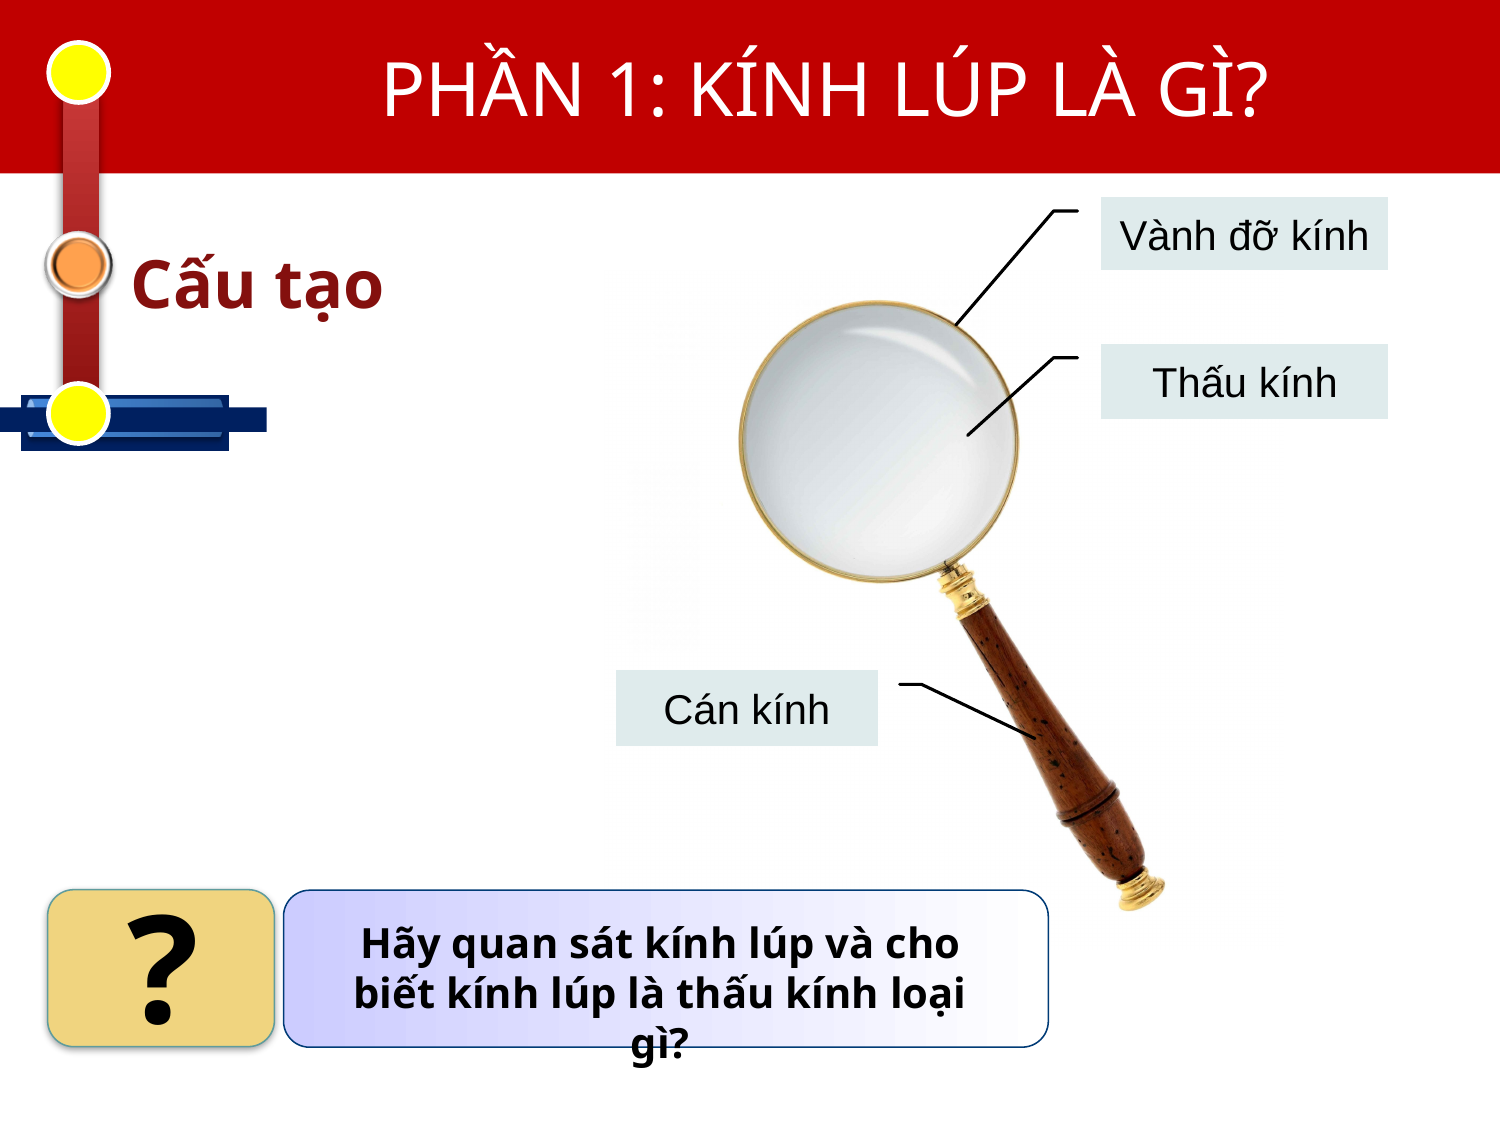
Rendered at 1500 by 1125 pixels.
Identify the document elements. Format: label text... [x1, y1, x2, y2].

text_box [63, 330, 100, 388]
text_box Vành đỡ kính [1101, 197, 1388, 270]
picture [604, 270, 1284, 950]
text_box Cấu tạo [44, 210, 472, 330]
text_box Hãy quan sát kính lúp và cho biết kính lúp là thấu kính loại gì? [309, 909, 1011, 1075]
text_box Vành đỡ kính [1002, 209, 1080, 268]
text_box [36, 225, 124, 311]
text_box [63, 98, 100, 210]
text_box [20, 394, 230, 451]
text_box [298, 890, 598, 1048]
text_box PHẦN 1: KÍNH LÚP LÀ GÌ? [0, 0, 1500, 175]
text_box ? [28, 866, 298, 1062]
text_box [46, 40, 112, 105]
text_box Thấu kính [1288, 344, 1388, 419]
text_box [1011, 958, 1049, 1048]
text_box [54, 381, 103, 392]
